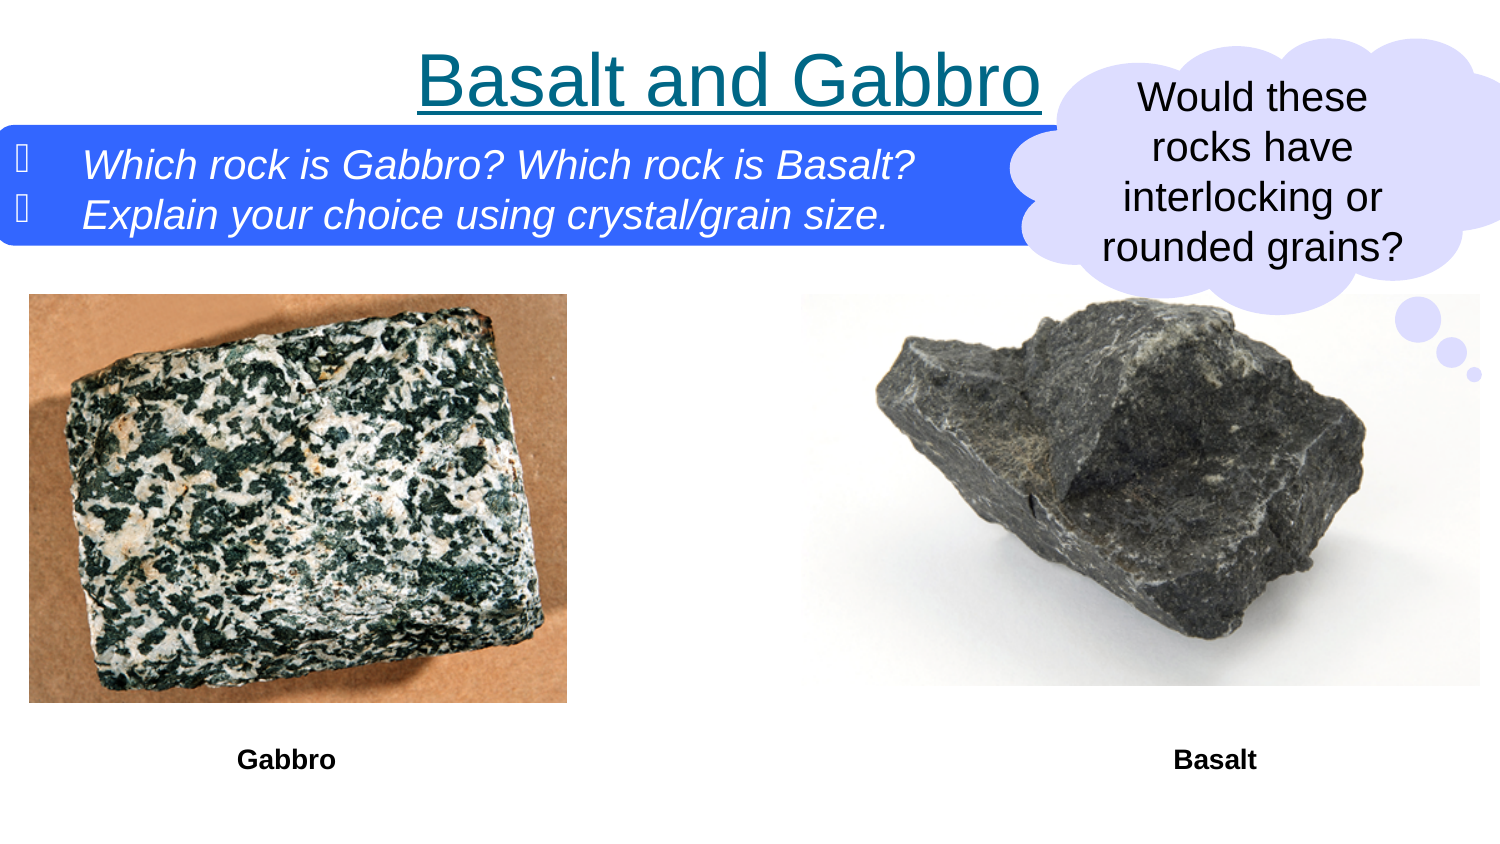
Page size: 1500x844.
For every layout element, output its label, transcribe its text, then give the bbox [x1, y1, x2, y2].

text_box Gabbro [144, 734, 429, 783]
text_box Which rock is Gabbro? Which rock is Basalt? Explain your choice using crystal/grain size. [0, 124, 1057, 246]
text_box Basalt [1072, 734, 1358, 783]
text_box Basalt and Gabbro [92, 23, 1368, 125]
picture [800, 294, 1480, 687]
picture [29, 294, 568, 703]
text_box Would these rocks have interlocking or rounded grains? [1009, 38, 1500, 292]
